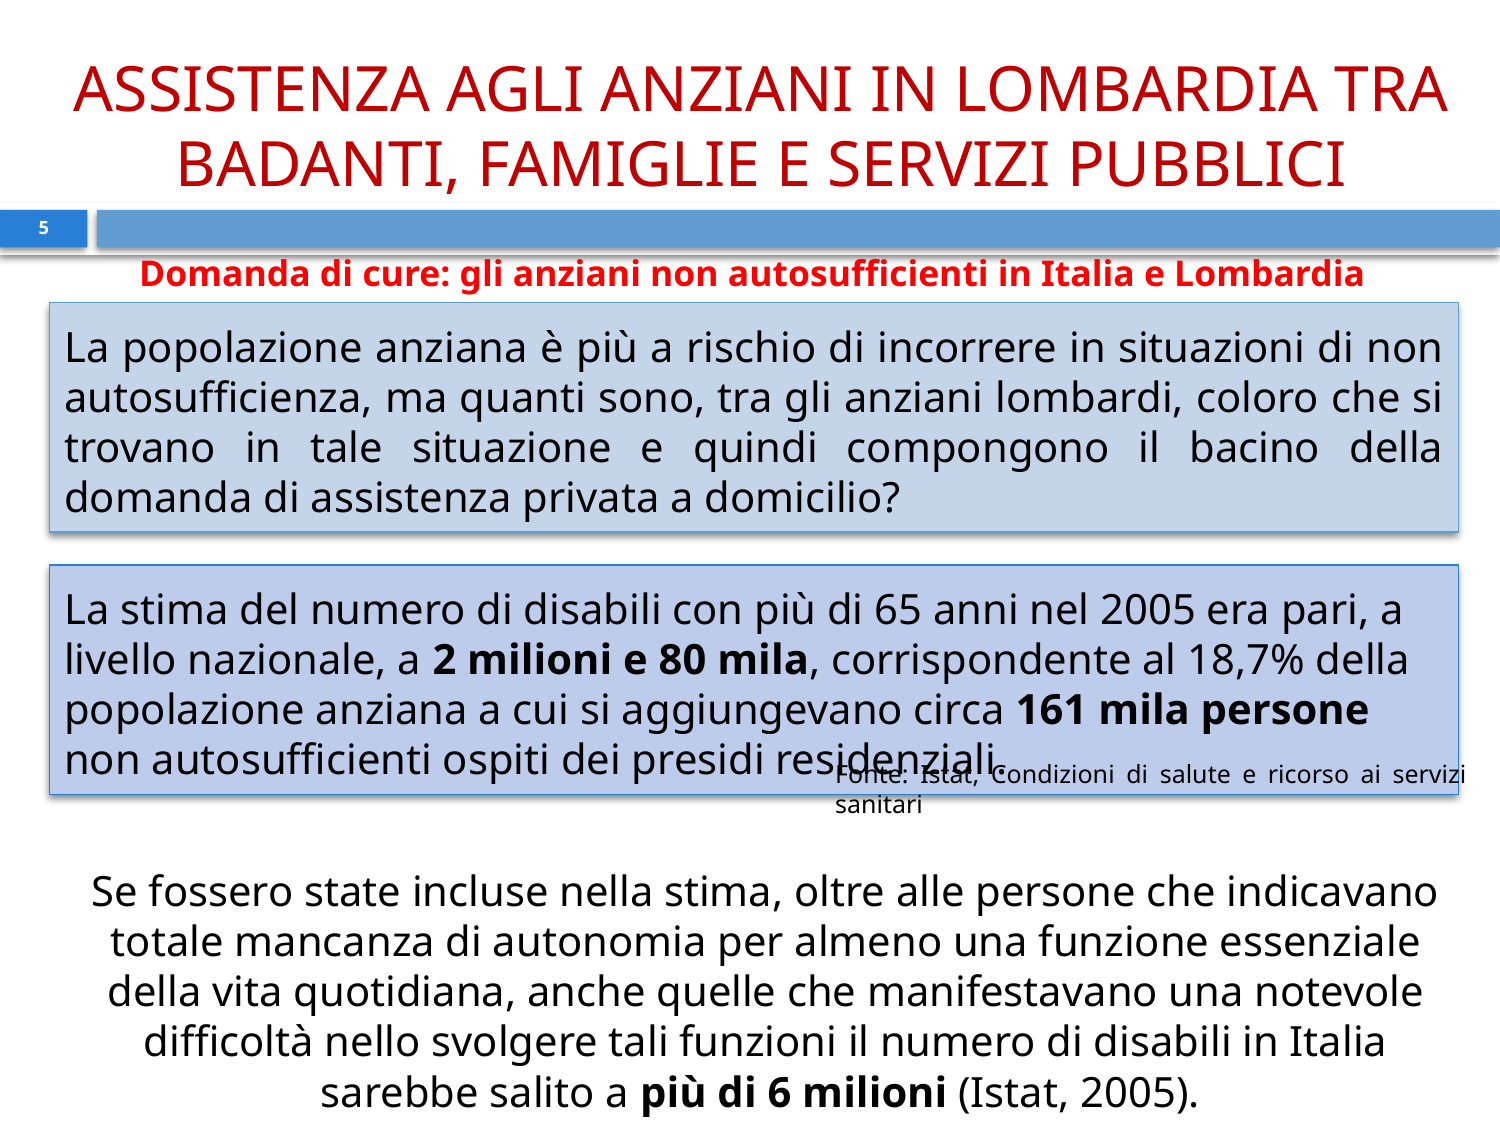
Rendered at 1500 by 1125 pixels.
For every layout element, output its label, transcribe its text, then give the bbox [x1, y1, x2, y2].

text_box Fonte: Istat, Condizioni di salute e ricorso ai servizi sanitari [820, 751, 1483, 827]
text_box Domanda di cure: gli anziani non autosufficienti in Italia e Lombardia [49, 243, 1456, 301]
text_box Se fossero state incluse nella stima, oltre alle persone che indicavano totale mancanza di autonomia per almeno una funzione essenziale della vita quotidiana, anche quelle che manifestavano una notevole difficoltà nello svolgere tali funzioni il numero di disabili in Italia sarebbe salito a più di 6 milioni (Istat, 2005). [49, 857, 1483, 1123]
text_box ASSISTENZA AGLI ANZIANI IN LOMBARDIA TRA BADANTI, FAMIGLIE E SERVIZI PUBBLICI [41, 41, 1483, 207]
text_box La stima del numero di disabili con più di 65 anni nel 2005 era pari, a livello nazionale, a 2 milioni e 80 mila, corrispondente al 18,7% della popolazione anziana a cui si aggiungevano circa 161 mila persone non autosufficienti ospiti dei presidi residenziali. [49, 564, 1459, 795]
slide_number 5 [0, 208, 88, 249]
text_box La popolazione anziana è più a rischio di incorrere in situazioni di non autosufficienza, ma quanti sono, tra gli anziani lombardi, coloro che si trovano in tale situazione e quindi compongono il bacino della domanda di assistenza privata a domicilio? [49, 302, 1459, 533]
